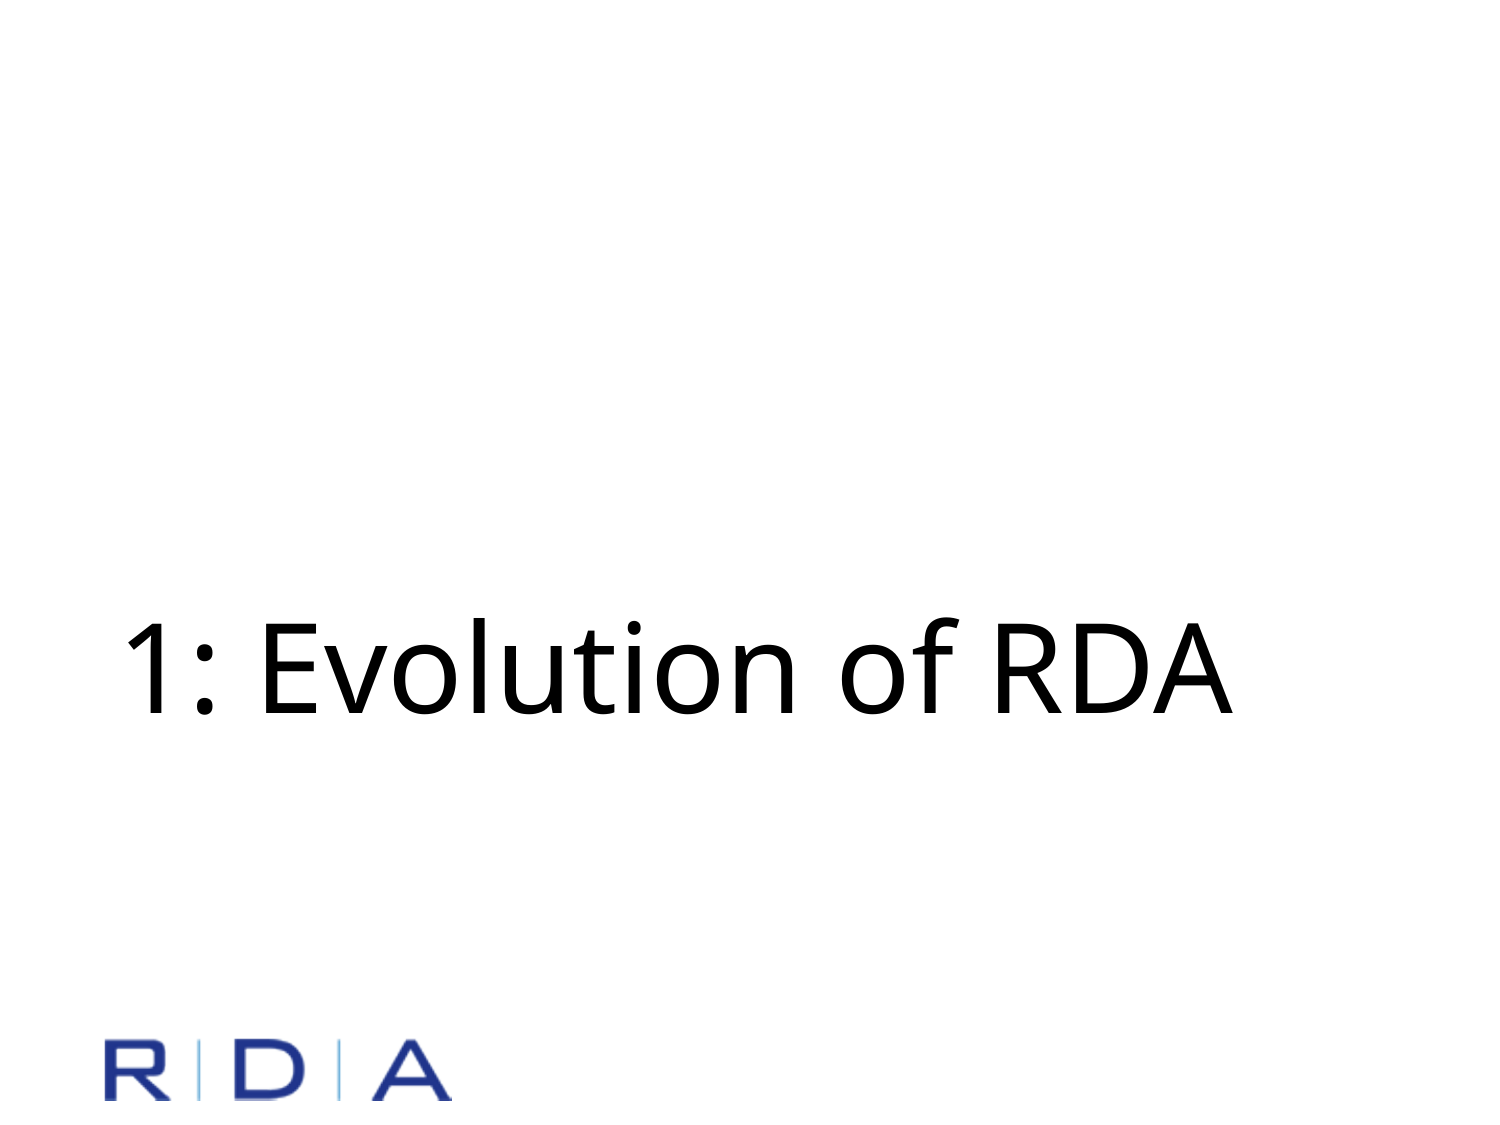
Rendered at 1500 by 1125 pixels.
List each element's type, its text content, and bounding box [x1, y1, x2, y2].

picture [103, 1037, 452, 1101]
title 1: Evolution of RDA [102, 280, 1397, 749]
